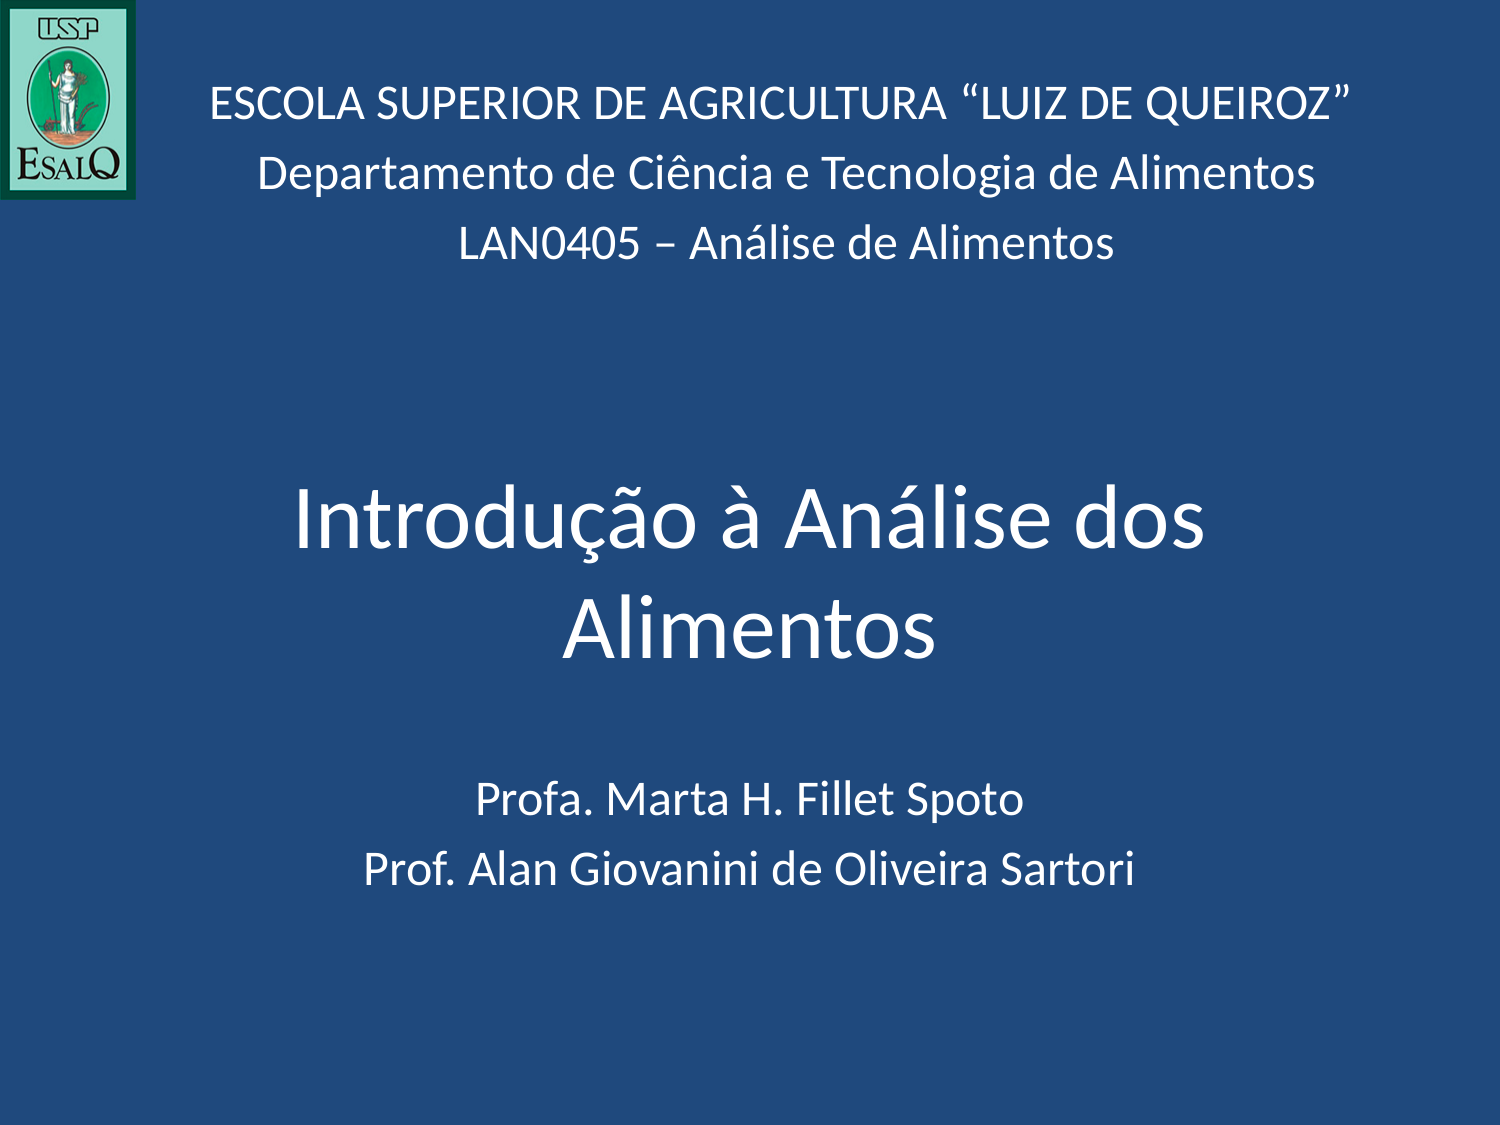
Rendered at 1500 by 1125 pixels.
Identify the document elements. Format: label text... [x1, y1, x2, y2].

subtitle Profa. Marta H. Fillet Spoto Prof. Alan Giovanini de Oliveira Sartori [225, 687, 1275, 975]
text_box ESCOLA SUPERIOR DE AGRICULTURA “LUIZ DE QUEIROZ” Departamento de Ciência e Tecnologia de Alimentos LAN0405 – Análise de Alimentos [180, 61, 1394, 350]
title Introdução à Análise dos Alimentos [112, 446, 1388, 688]
picture [0, 0, 136, 200]
